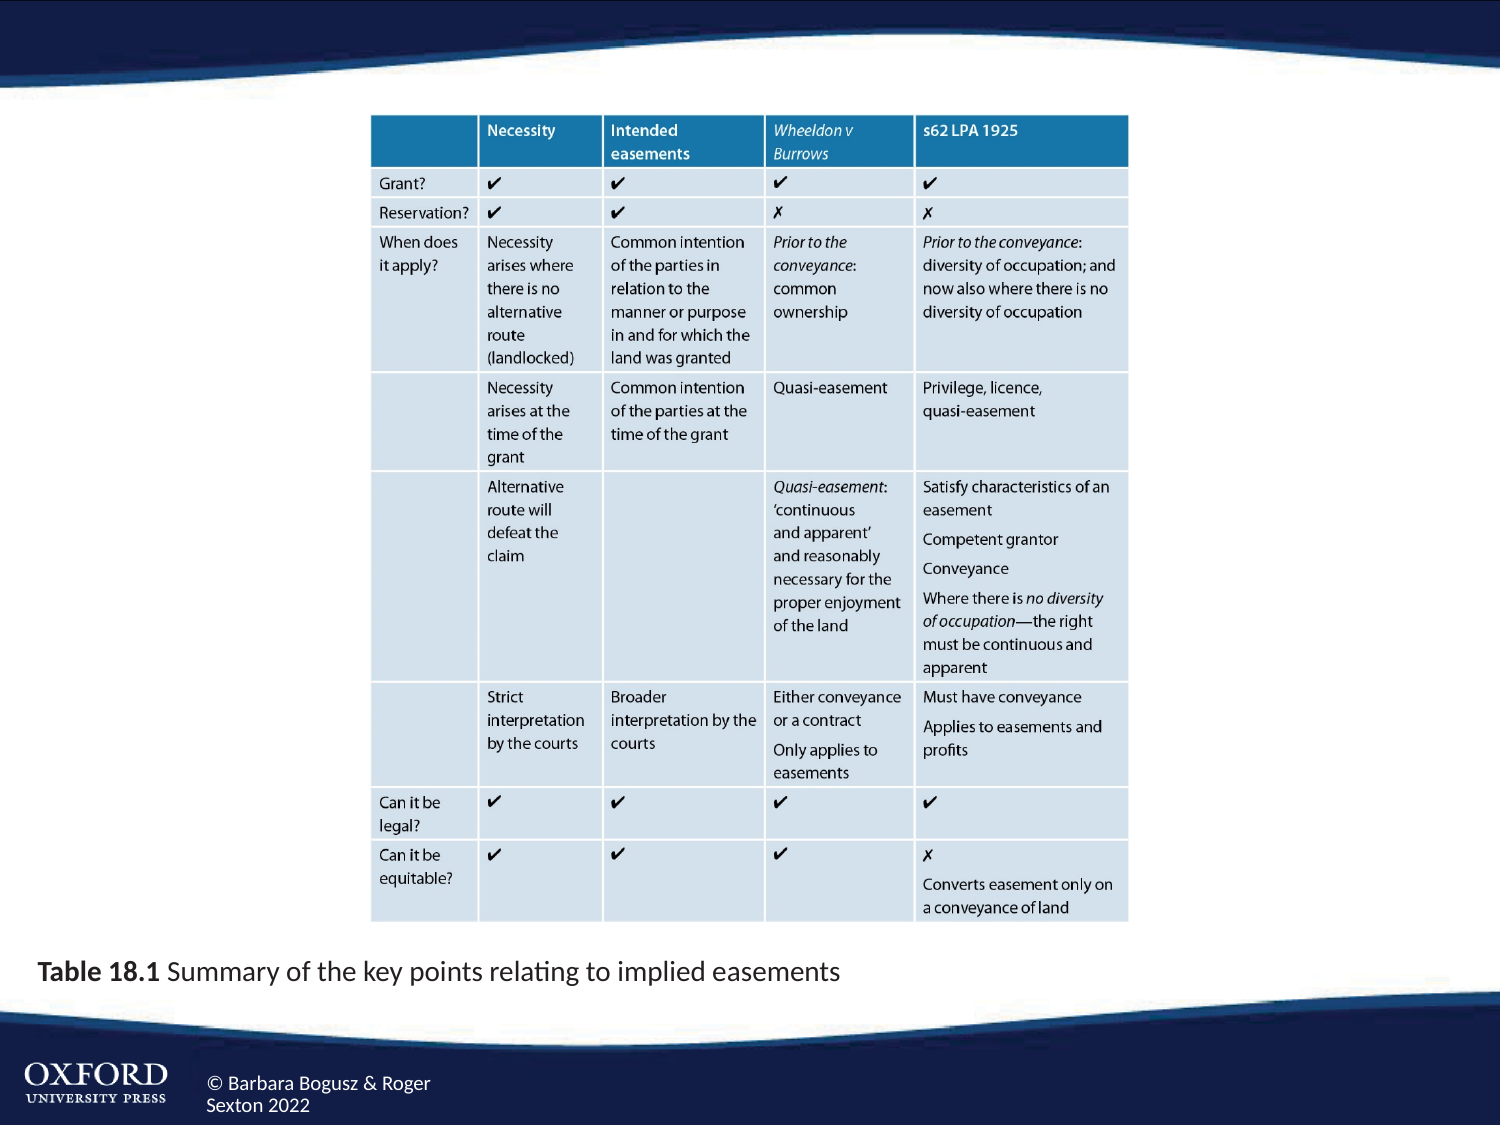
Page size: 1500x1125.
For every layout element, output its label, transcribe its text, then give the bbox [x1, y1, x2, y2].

footer © Barbara Bogusz & Roger Sexton 2022 [204, 1072, 479, 1125]
picture [0, 0, 1500, 1125]
title Table 18.1 Summary of the key points relating to implied easements [37, 952, 1463, 988]
